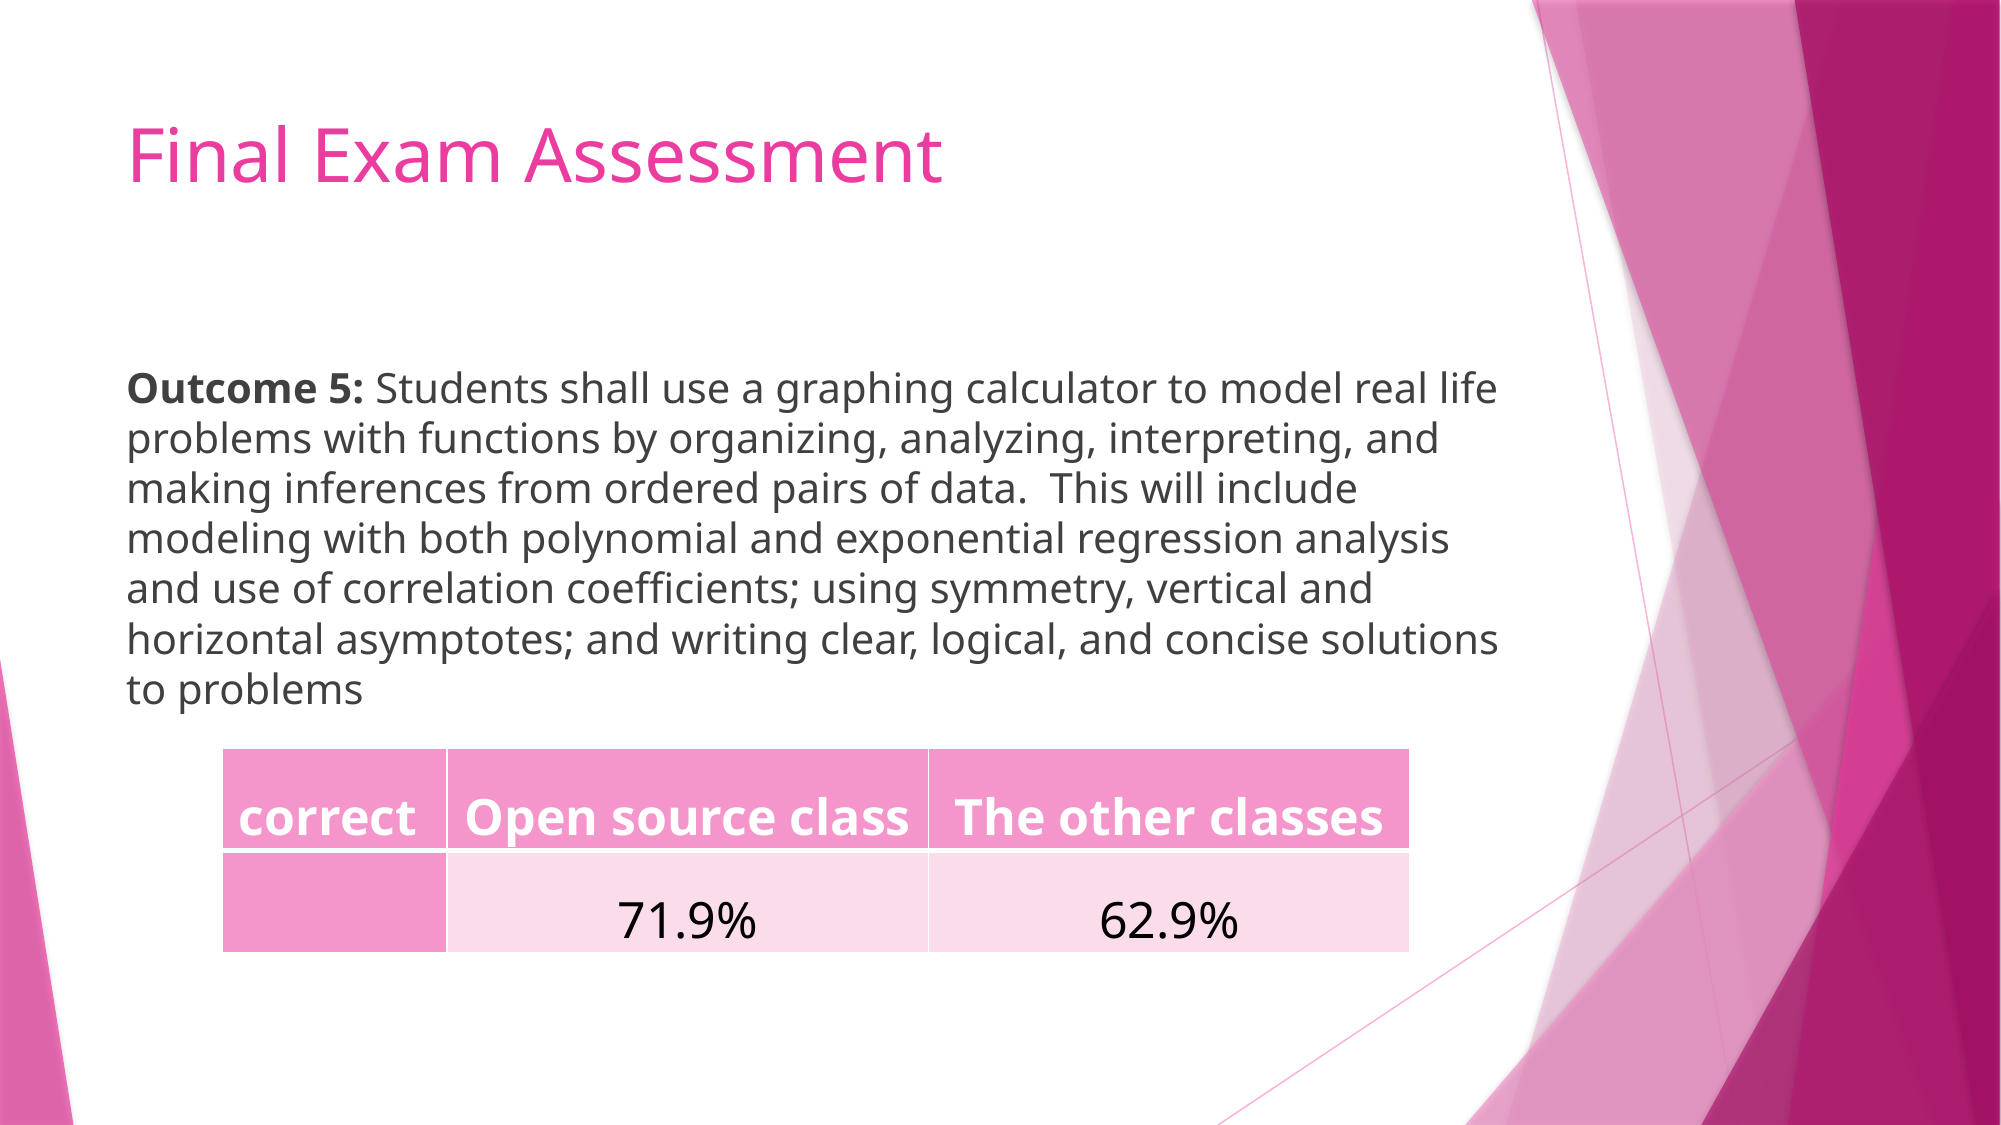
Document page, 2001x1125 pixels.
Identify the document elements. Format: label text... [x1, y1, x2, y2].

table_header correct [223, 749, 446, 848]
title Final Exam Assessment [111, 99, 1522, 317]
table_cell [223, 853, 446, 952]
table_cell 62.9% [929, 853, 1409, 952]
table_header The other classes [929, 749, 1409, 848]
table_header Open source class [448, 749, 928, 848]
list Outcome 5: Students shall use a graphing calculator to model real life problems with functions by organizing, analyzing, interpreting, and making inferences from ordered pairs of data. This will include modeling with both polynomial and exponential regression analysis and use of correlation coefficients; using symmetry, vertical and horizontal asymptotes; and writing clear, logical, and concise solutions to problems [111, 354, 1522, 992]
table_cell 71.9% [448, 853, 928, 952]
